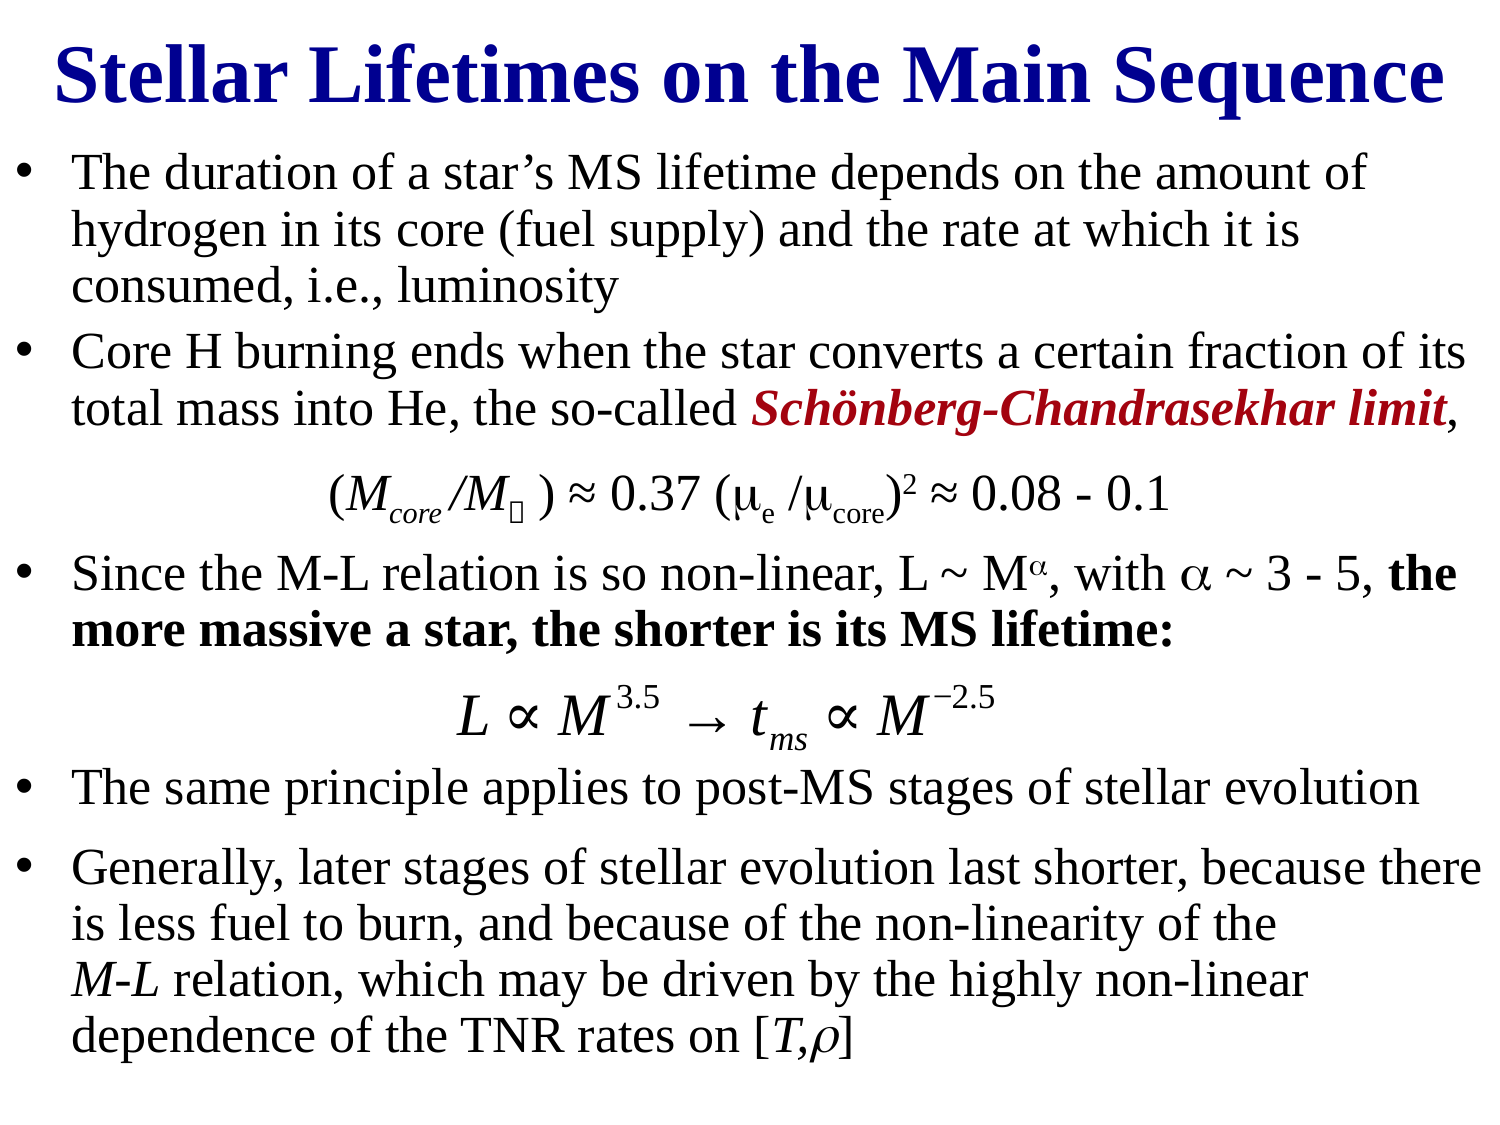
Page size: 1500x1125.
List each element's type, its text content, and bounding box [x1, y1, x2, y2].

title Stellar Lifetimes on the Main Sequence [0, 12, 1500, 125]
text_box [447, 674, 1001, 756]
list The duration of a star’s MS lifetime depends on the amount of hydrogen in its core (fuel supply) and the rate at which it is consumed, i.e., luminosity Core H burning ends when the star converts a certain fraction of its total mass into He, the so-called Schönberg-Chandrasekhar limit, (Mcore /M ) ≈ 0.37 (e /core)2 ≈ 0.08 - 0.1 Since the M-L relation is so non-linear, L ~ M, with  ~ 3 - 5, the more massive a star, the shorter is its MS lifetime: The same principle applies to post-MS stages of stellar evolution Generally, later stages of stellar evolution last shorter, because there is less fuel to burn, and because of the non-linearity of the M-L relation, which may be driven by the highly non-linear dependence of the TNR rates on [T,] [0, 137, 1500, 1125]
